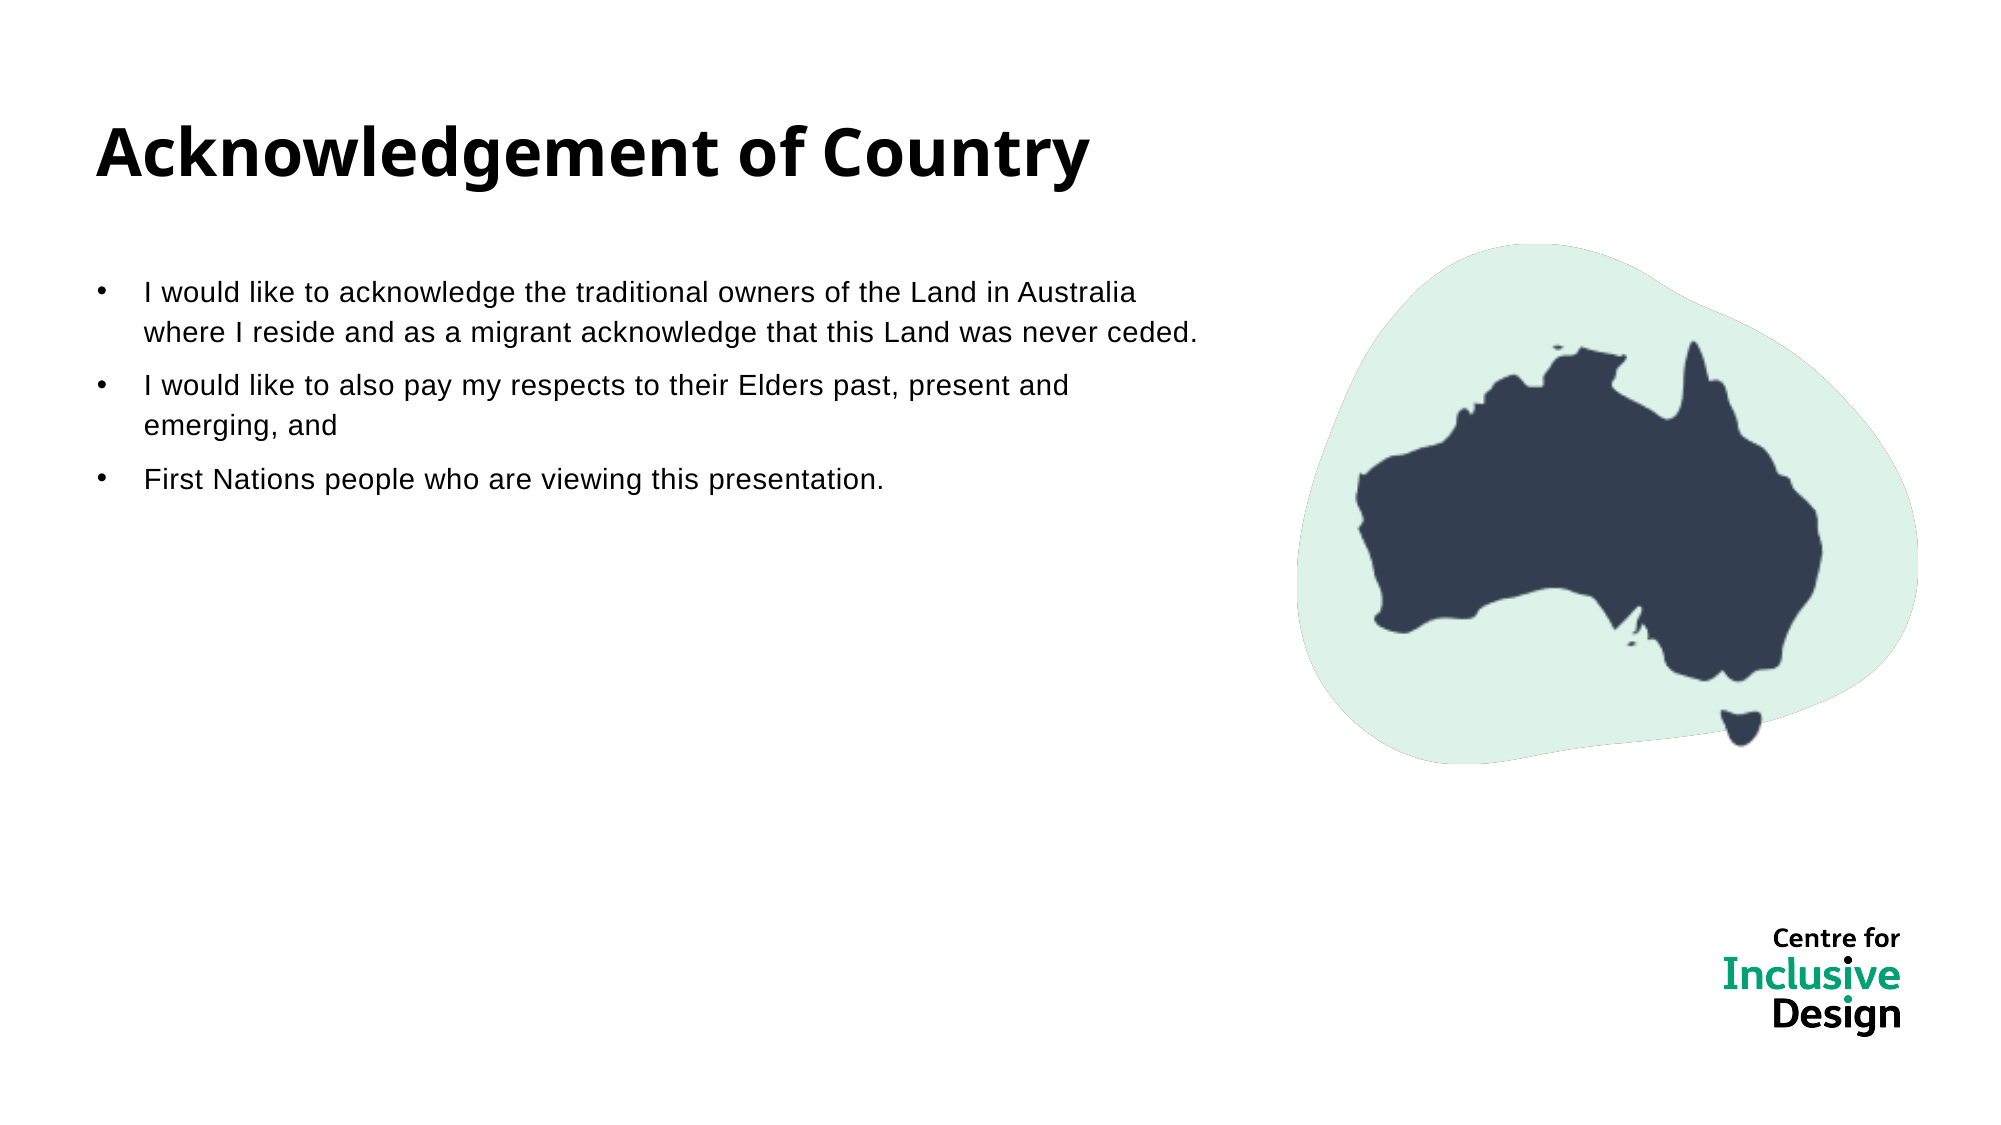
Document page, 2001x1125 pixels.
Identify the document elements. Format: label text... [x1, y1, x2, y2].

picture [1297, 244, 1918, 909]
list I would like to acknowledge the traditional owners of the Land in Australia where I reside and as a migrant acknowledge that this Land was never ceded. I would like to also pay my respects to their Elders past, present and emerging, and First Nations people who are viewing this presentation. [82, 260, 1229, 1102]
title Acknowledgement of Country [82, 102, 1431, 235]
picture [1724, 927, 1900, 1037]
